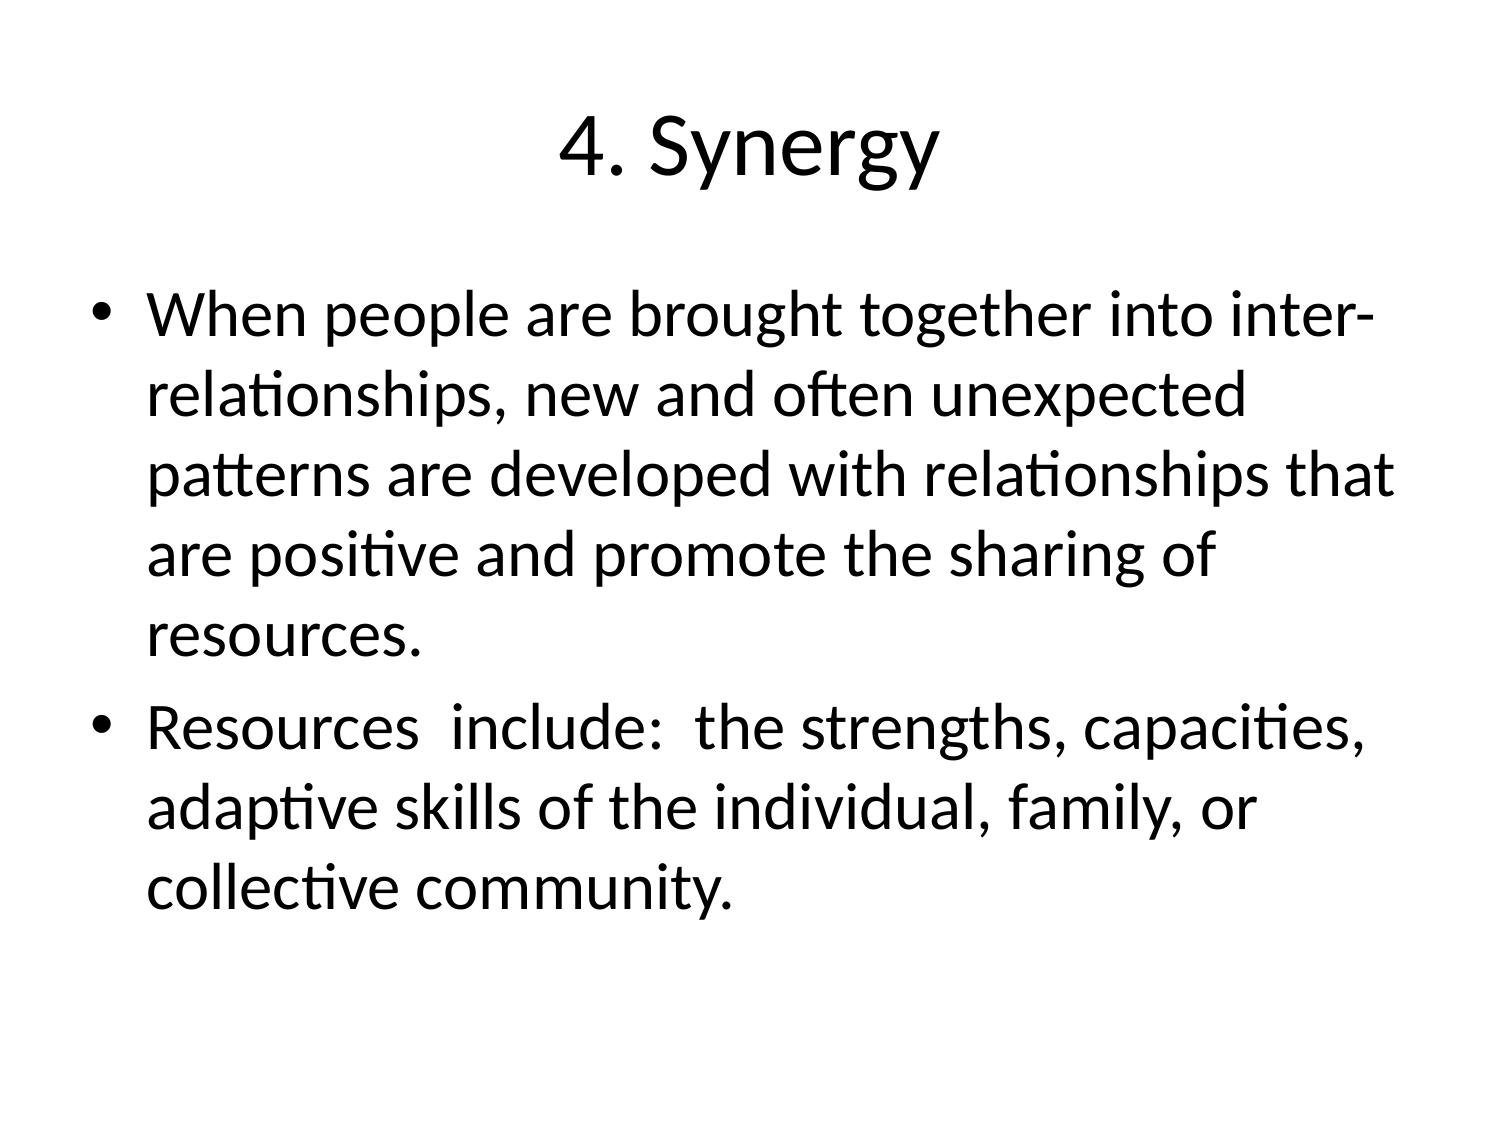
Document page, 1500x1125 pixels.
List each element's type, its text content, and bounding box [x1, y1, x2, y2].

list When people are brought together into inter-relationships, new and often unexpected patterns are developed with relationships that are positive and promote the sharing of resources. Resources include: the strengths, capacities, adaptive skills of the individual, family, or collective community. [75, 262, 1425, 1005]
title 4. Synergy [75, 45, 1425, 233]
